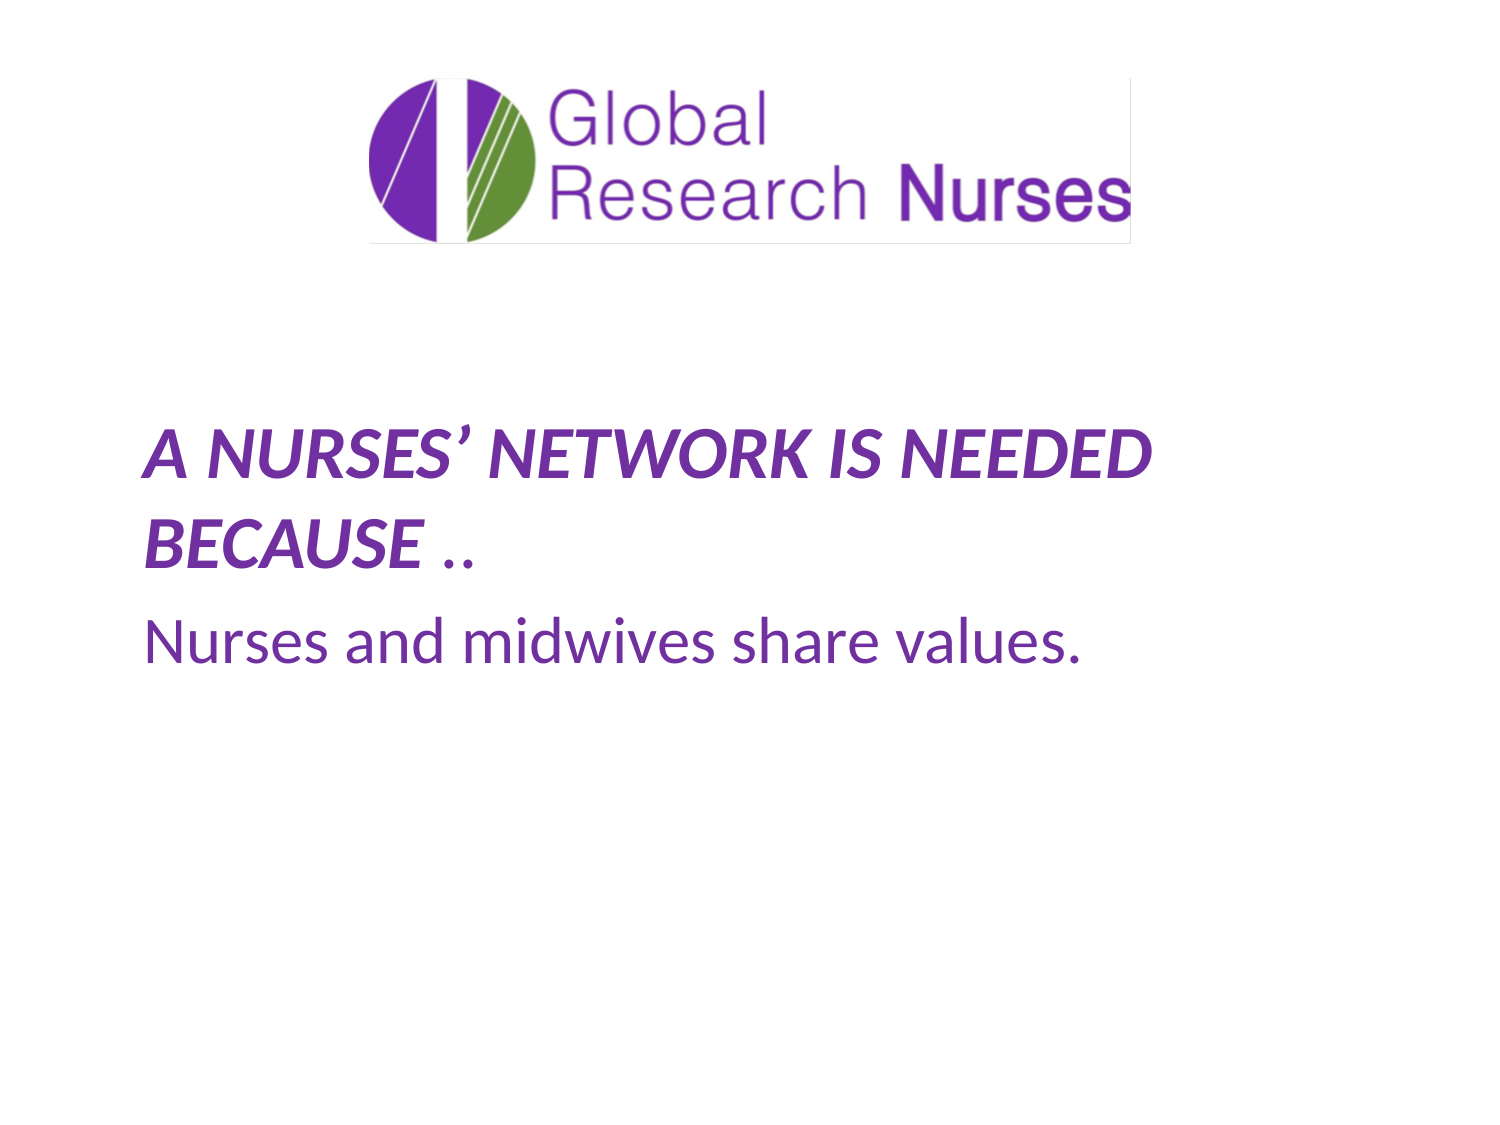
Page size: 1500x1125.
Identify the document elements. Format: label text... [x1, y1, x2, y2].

picture [369, 77, 1131, 245]
list A NURSES’ NETWORK IS NEEDED BECAUSE .. Nurses and midwives share values. [128, 290, 1371, 1017]
